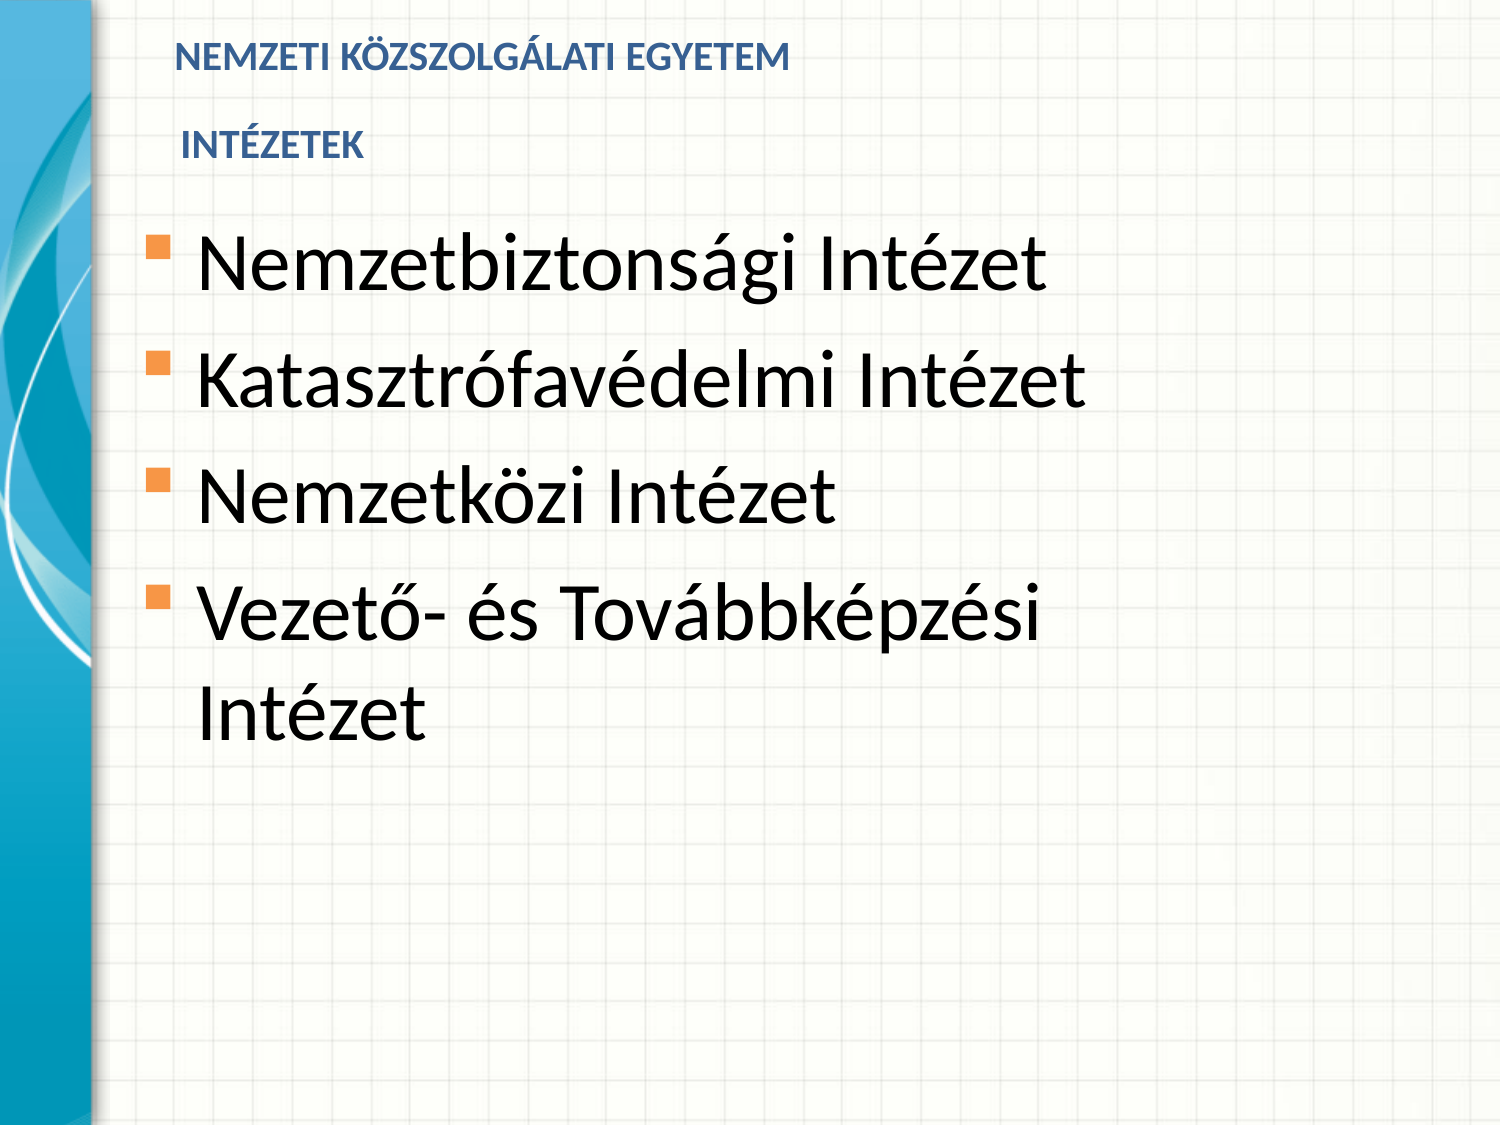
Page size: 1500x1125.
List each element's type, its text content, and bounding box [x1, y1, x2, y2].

text_box NEMZETI KÖZSZOLGÁLATI EGYETEM [90, 21, 875, 87]
picture [0, 0, 1500, 1125]
text_box Nemzetbiztonsági Intézet Katasztrófavédelmi Intézet Nemzetközi Intézet Vezető- és Továbbképzési Intézet [124, 199, 1175, 889]
text_box INTÉZETEK [165, 109, 950, 175]
